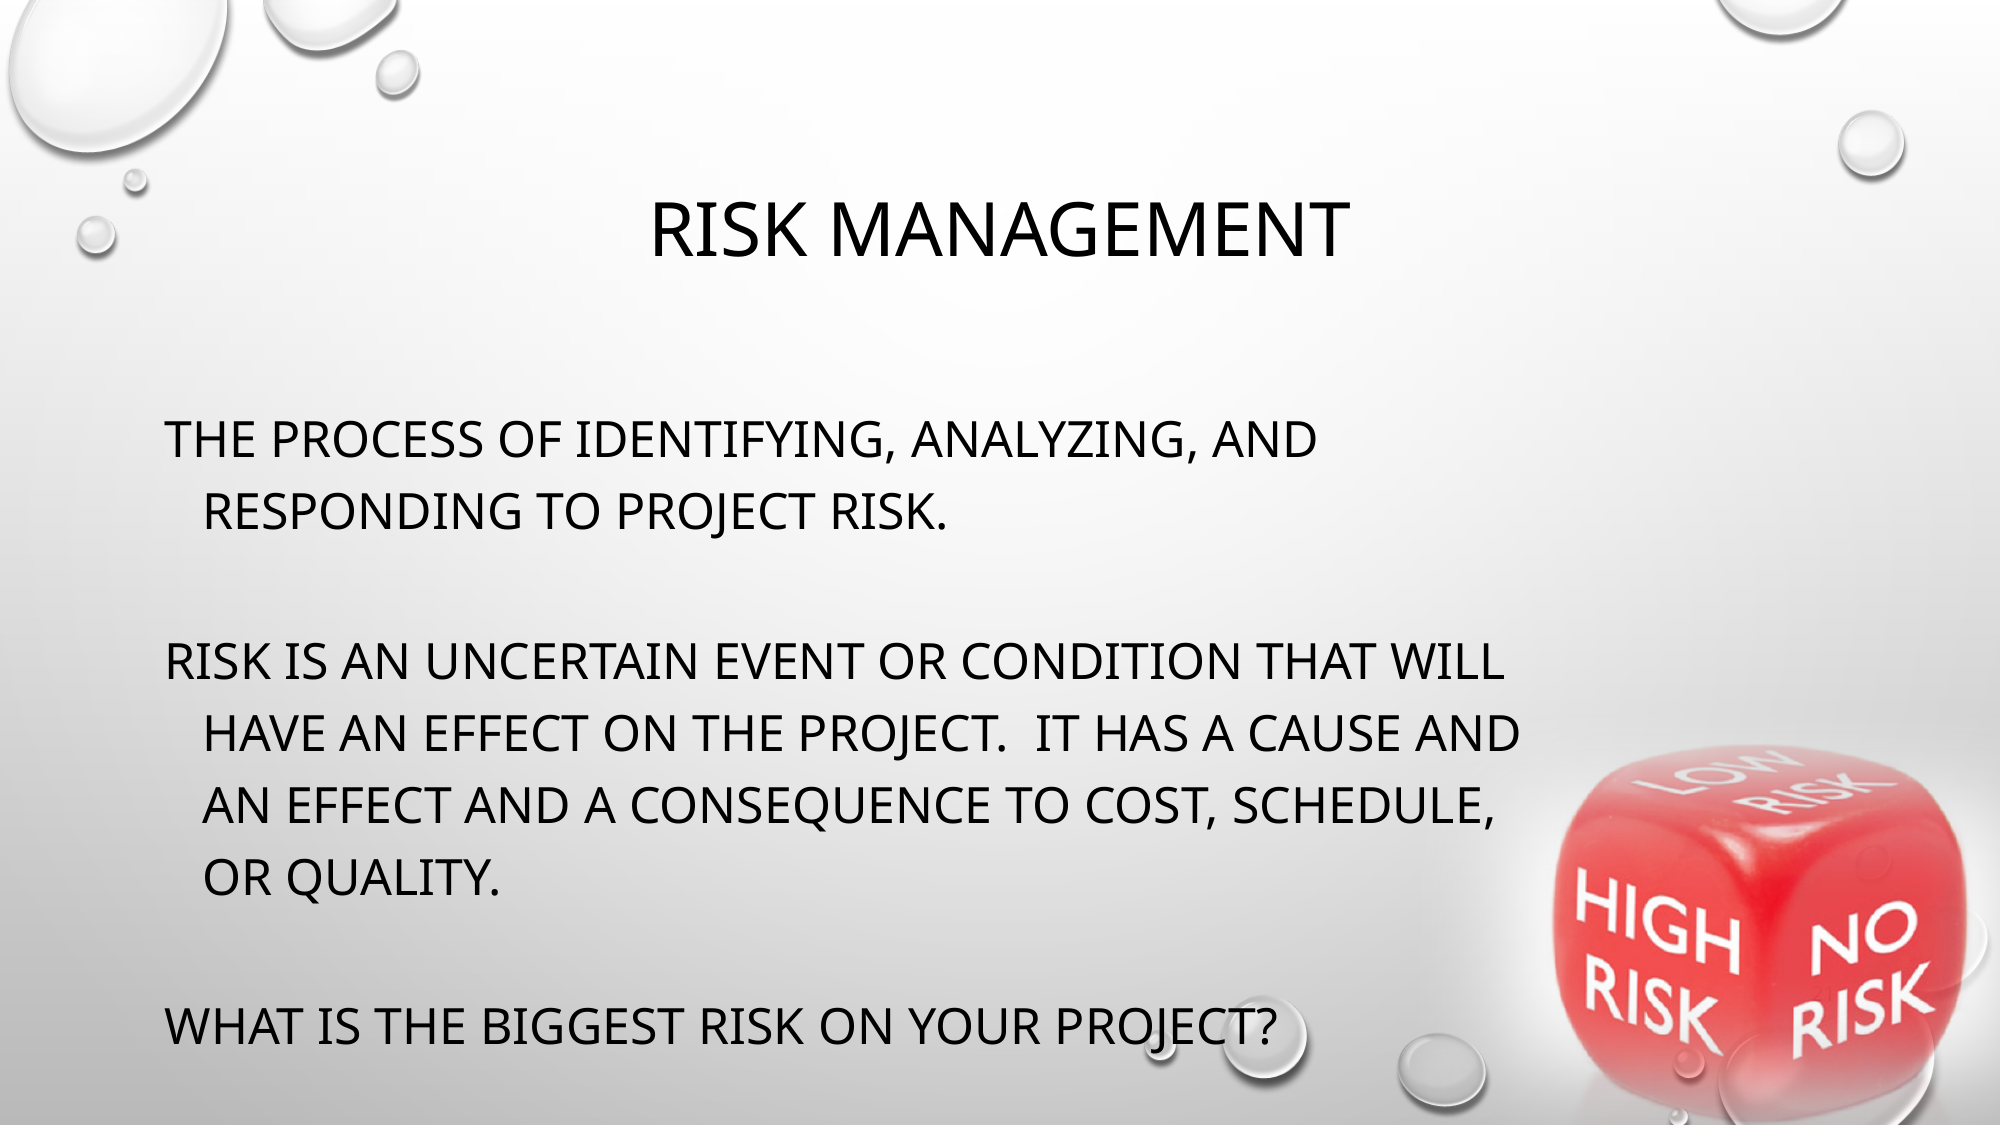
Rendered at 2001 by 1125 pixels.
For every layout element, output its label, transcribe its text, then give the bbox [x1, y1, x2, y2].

list The process of identifying, analyzing, and responding to project risk. Risk is an uncertain event or condition that will have an effect on the project. It has a cause and an effect and a consequence to cost, schedule, or quality. What is the biggest risk on your project? [149, 388, 1548, 1047]
title Risk Management [149, 101, 1851, 364]
picture [0, 0, 2000, 1125]
